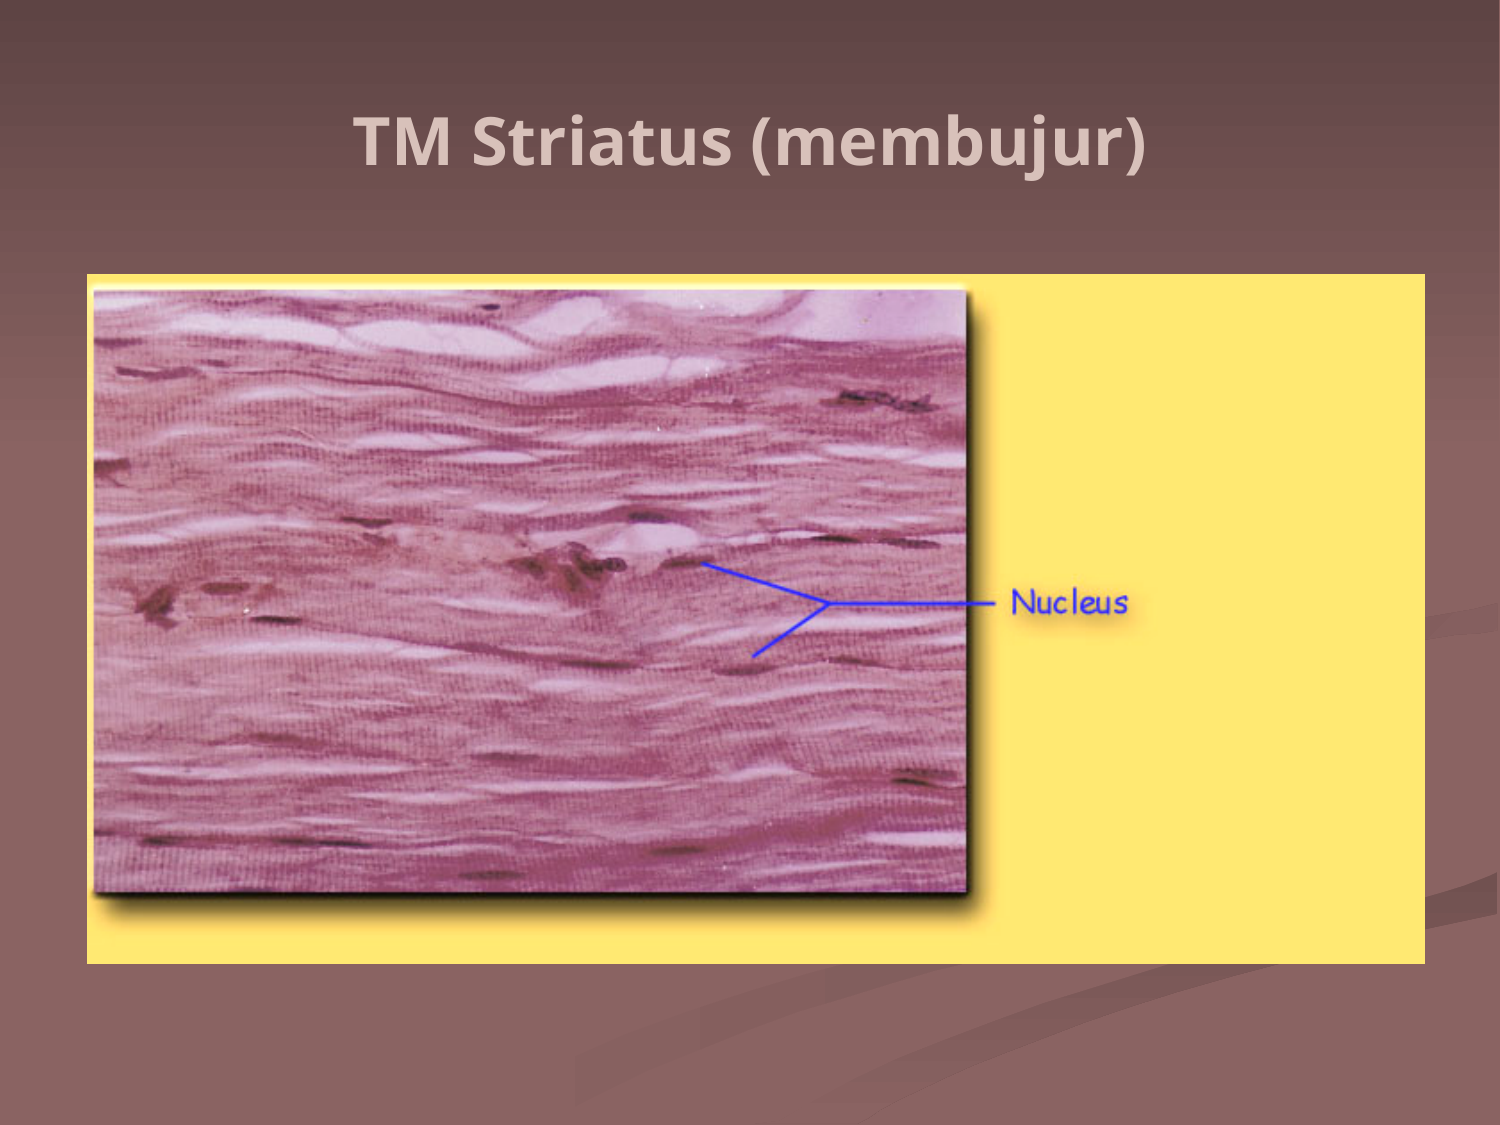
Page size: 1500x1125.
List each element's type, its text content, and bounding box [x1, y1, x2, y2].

title TM Striatus (membujur) [74, 44, 1426, 233]
picture [87, 274, 1426, 964]
